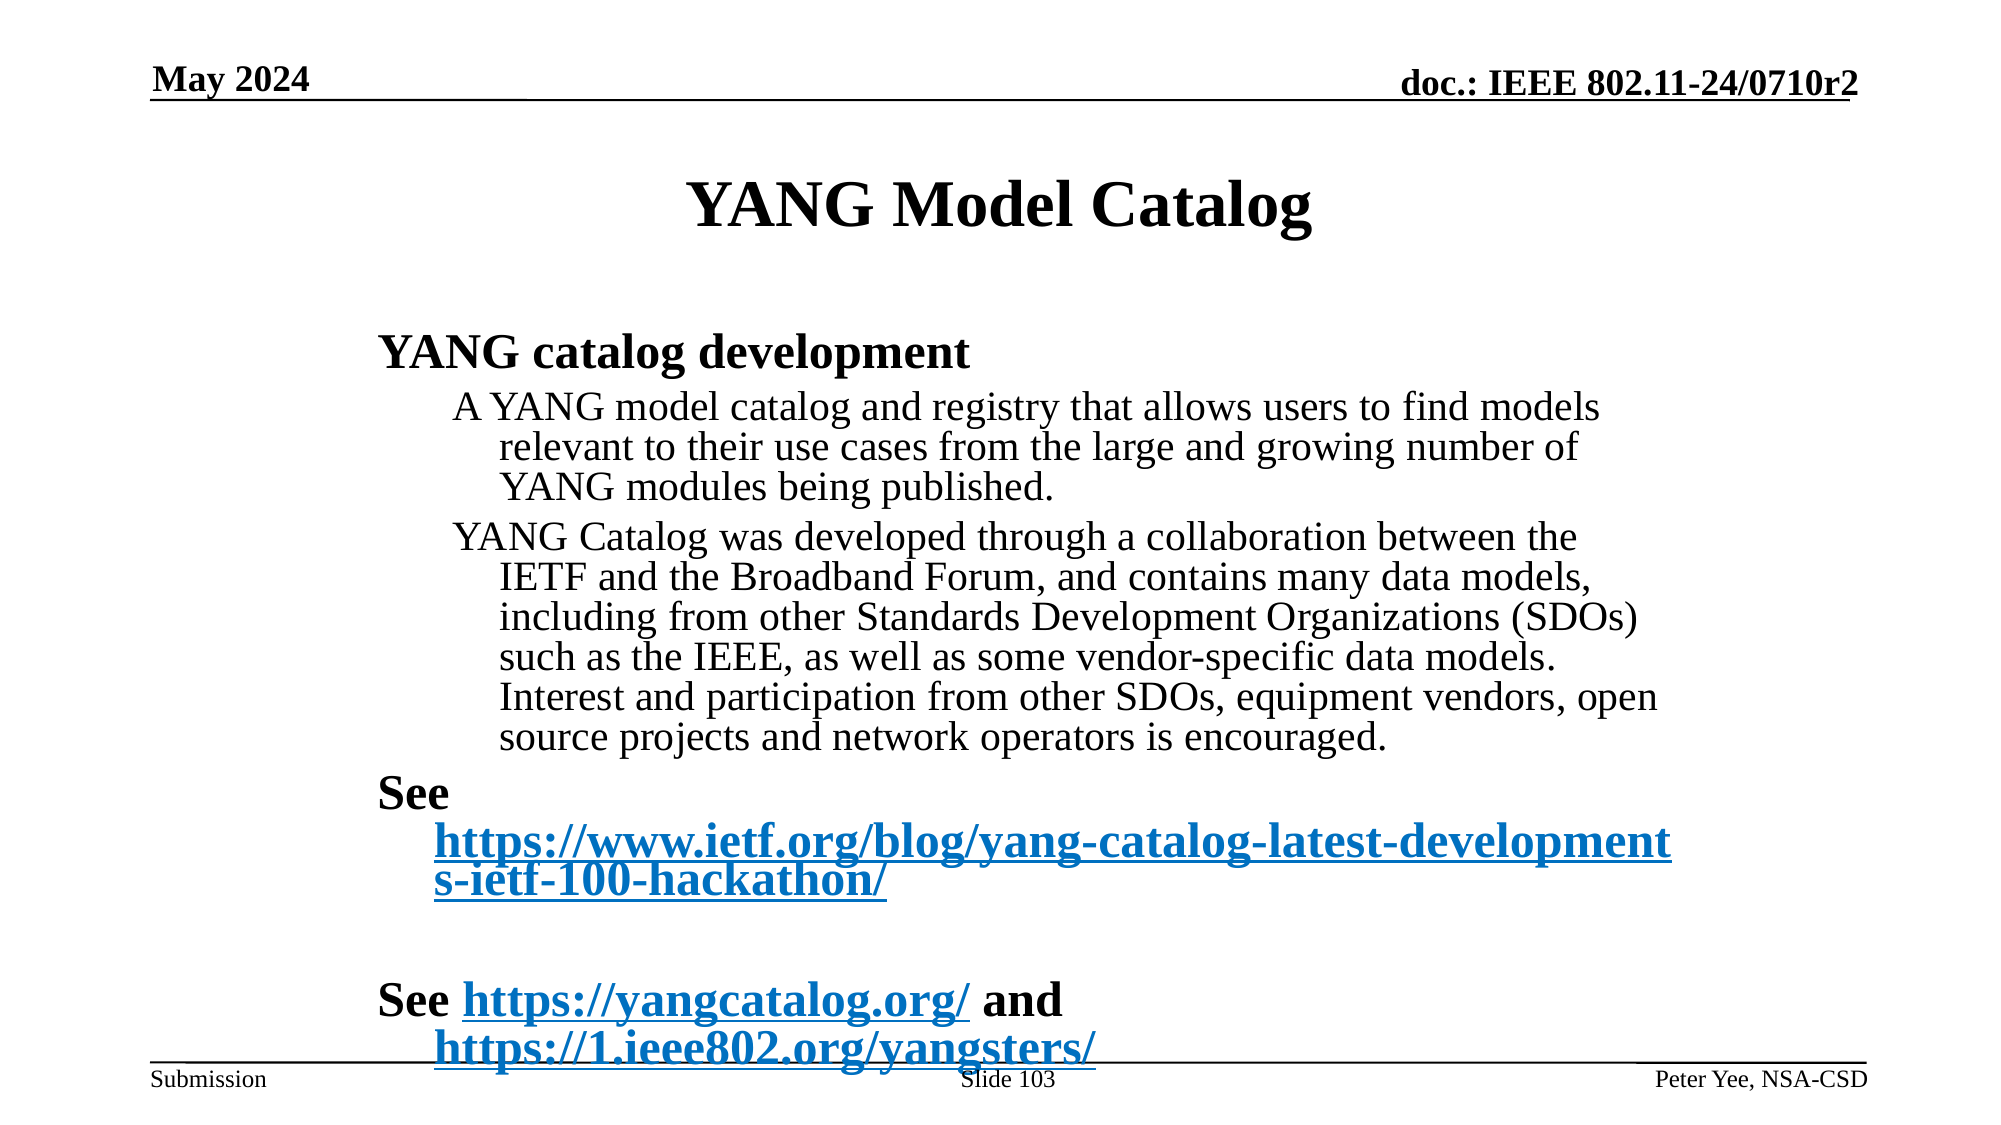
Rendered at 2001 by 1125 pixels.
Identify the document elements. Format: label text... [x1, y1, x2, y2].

footer Peter Yee, NSA-CSD [1171, 1061, 1869, 1093]
title YANG Model Catalog [149, 112, 1850, 288]
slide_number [152, 54, 563, 100]
list YANG catalog development A YANG model catalog and registry that allows users to find models relevant to their use cases from the large and growing number of YANG modules being published. YANG Catalog was developed through a collaboration between the IETF and the Broadband Forum, and contains many data models, including from other Standards Development Organizations (SDOs) such as the IEEE, as well as some vendor-specific data models. Interest and participation from other SDOs, equipment vendors, open source projects and network operators is encouraged. See https://www.ietf.org/blog/yang-catalog-latest-developments-ietf-100-hackathon/ See https://yangcatalog.org/ and https://1.ieee802.org/yangsters/ [362, 287, 1688, 1051]
slide_number Slide 103 [950, 1061, 1067, 1123]
